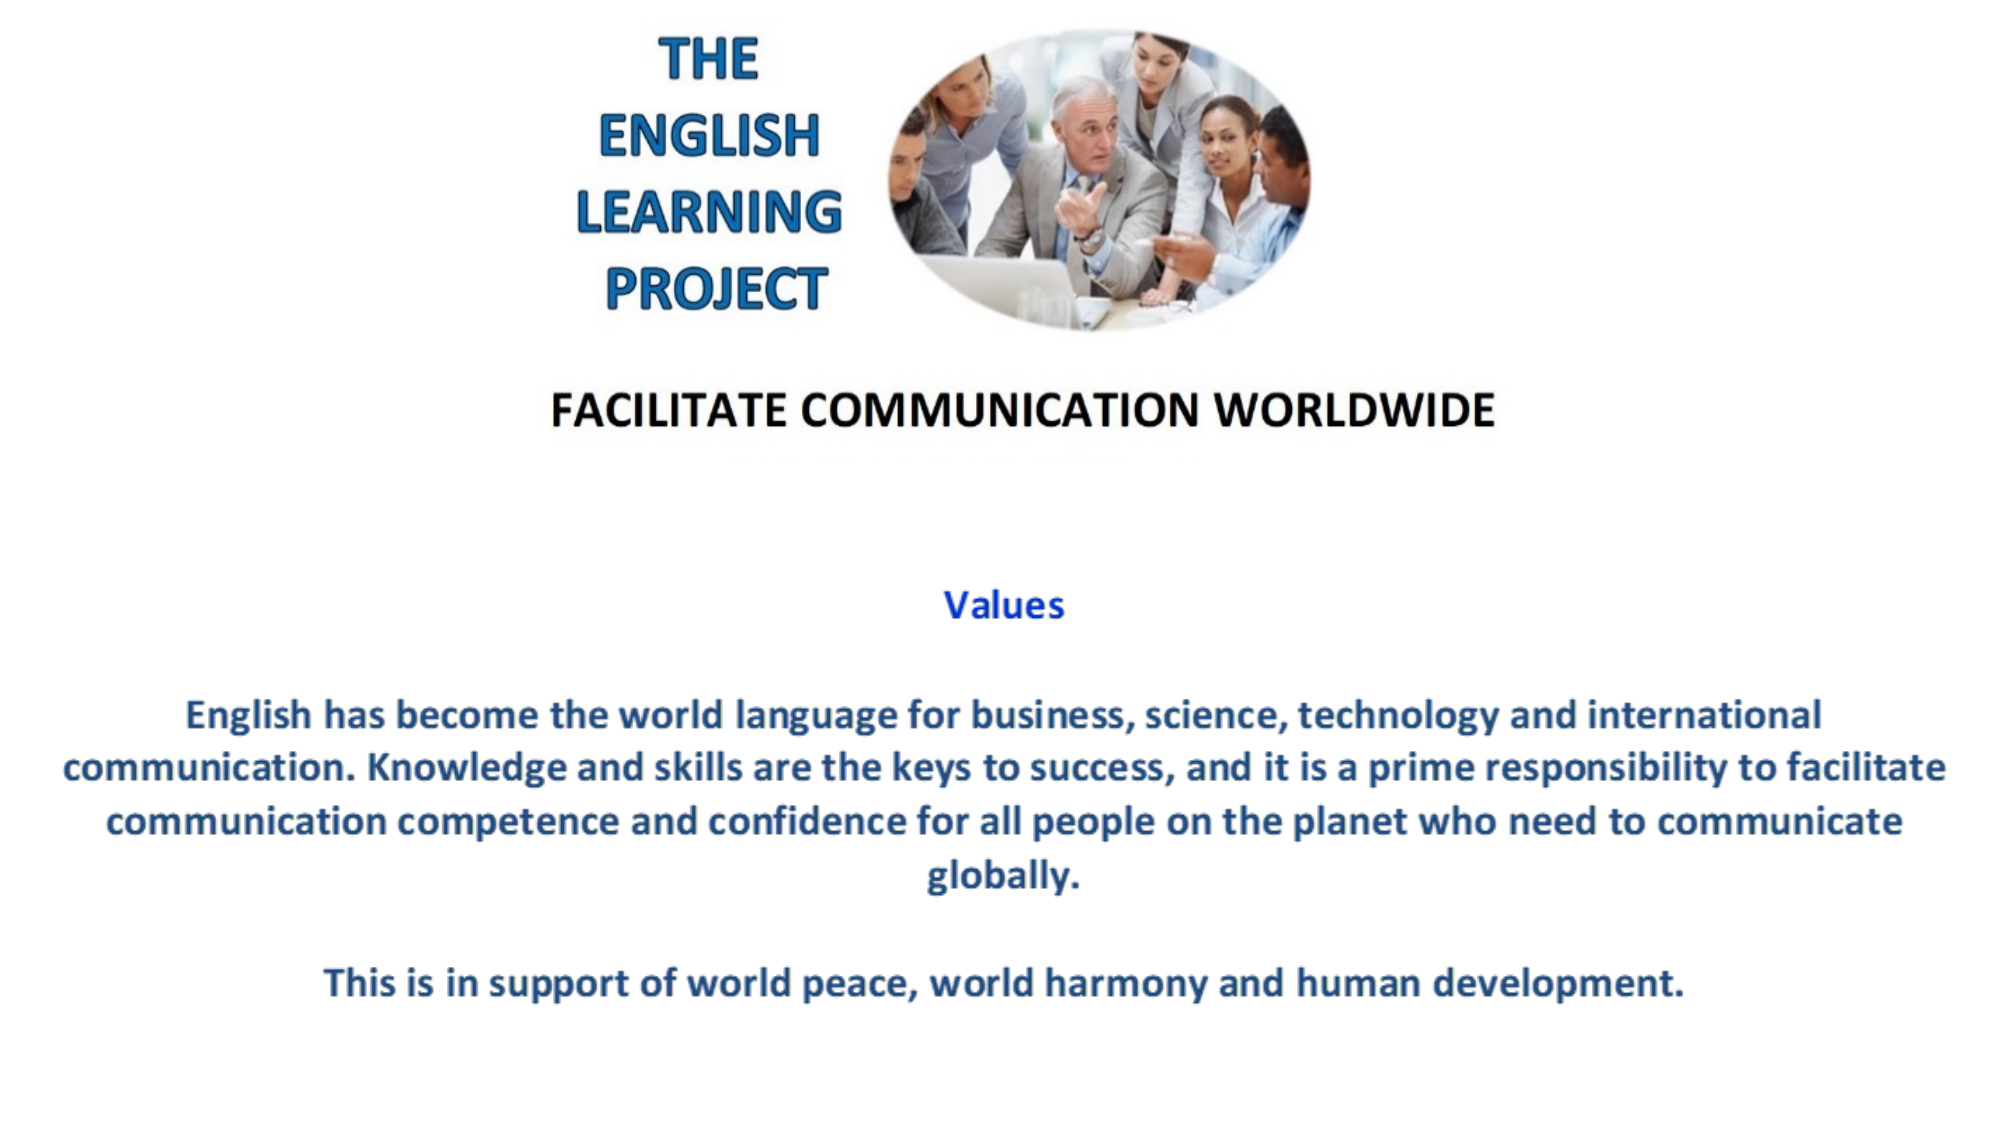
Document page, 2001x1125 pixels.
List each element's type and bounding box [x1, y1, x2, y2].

picture [38, 545, 1974, 1038]
picture [508, 0, 1523, 465]
